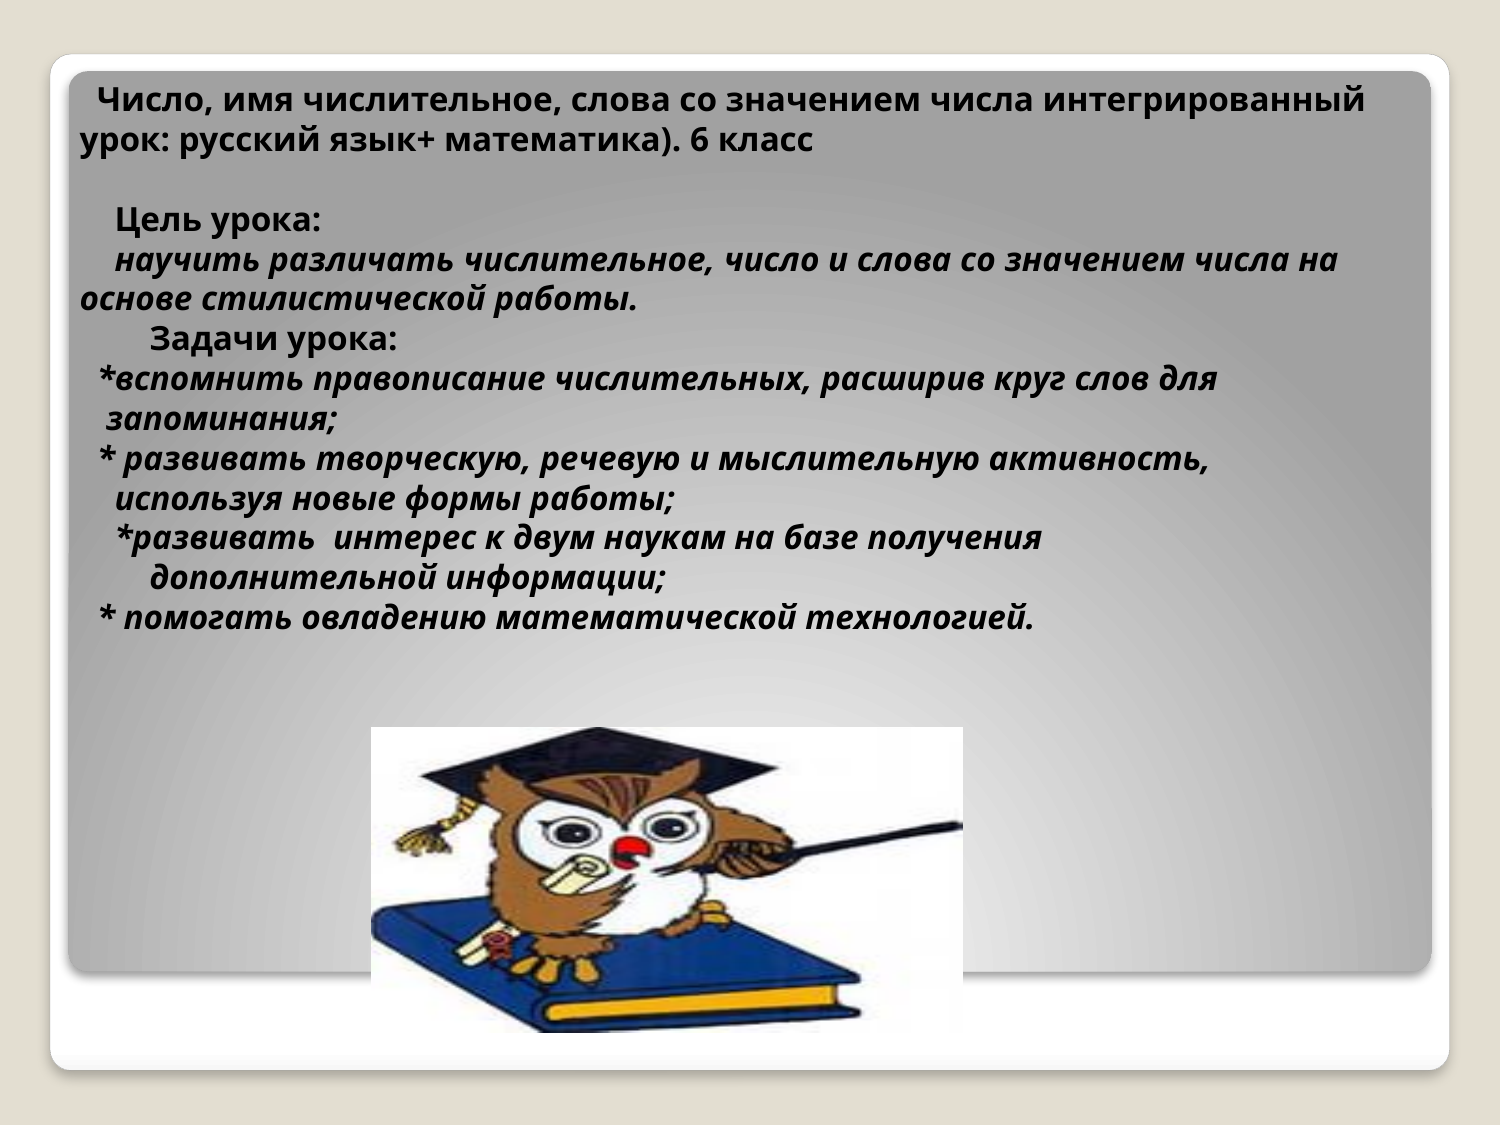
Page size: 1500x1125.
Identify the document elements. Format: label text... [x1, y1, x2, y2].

picture [371, 727, 963, 1034]
title Число, имя числительное, слова со значением числа интегрированный урок: русский язык+ математика). 6 класс Цель урока: научить различать числительное, число и слова со значением числа на основе стилистической работы. Задачи урока: *вспомнить правописание числительных, расширив круг слов для запоминания; * развивать творческую, речевую и мыслительную активность, используя новые формы работы; *развивать интерес к двум наукам на базе получения дополнительной информации; * помогать овладению математической технологией. [64, 30, 1463, 1083]
